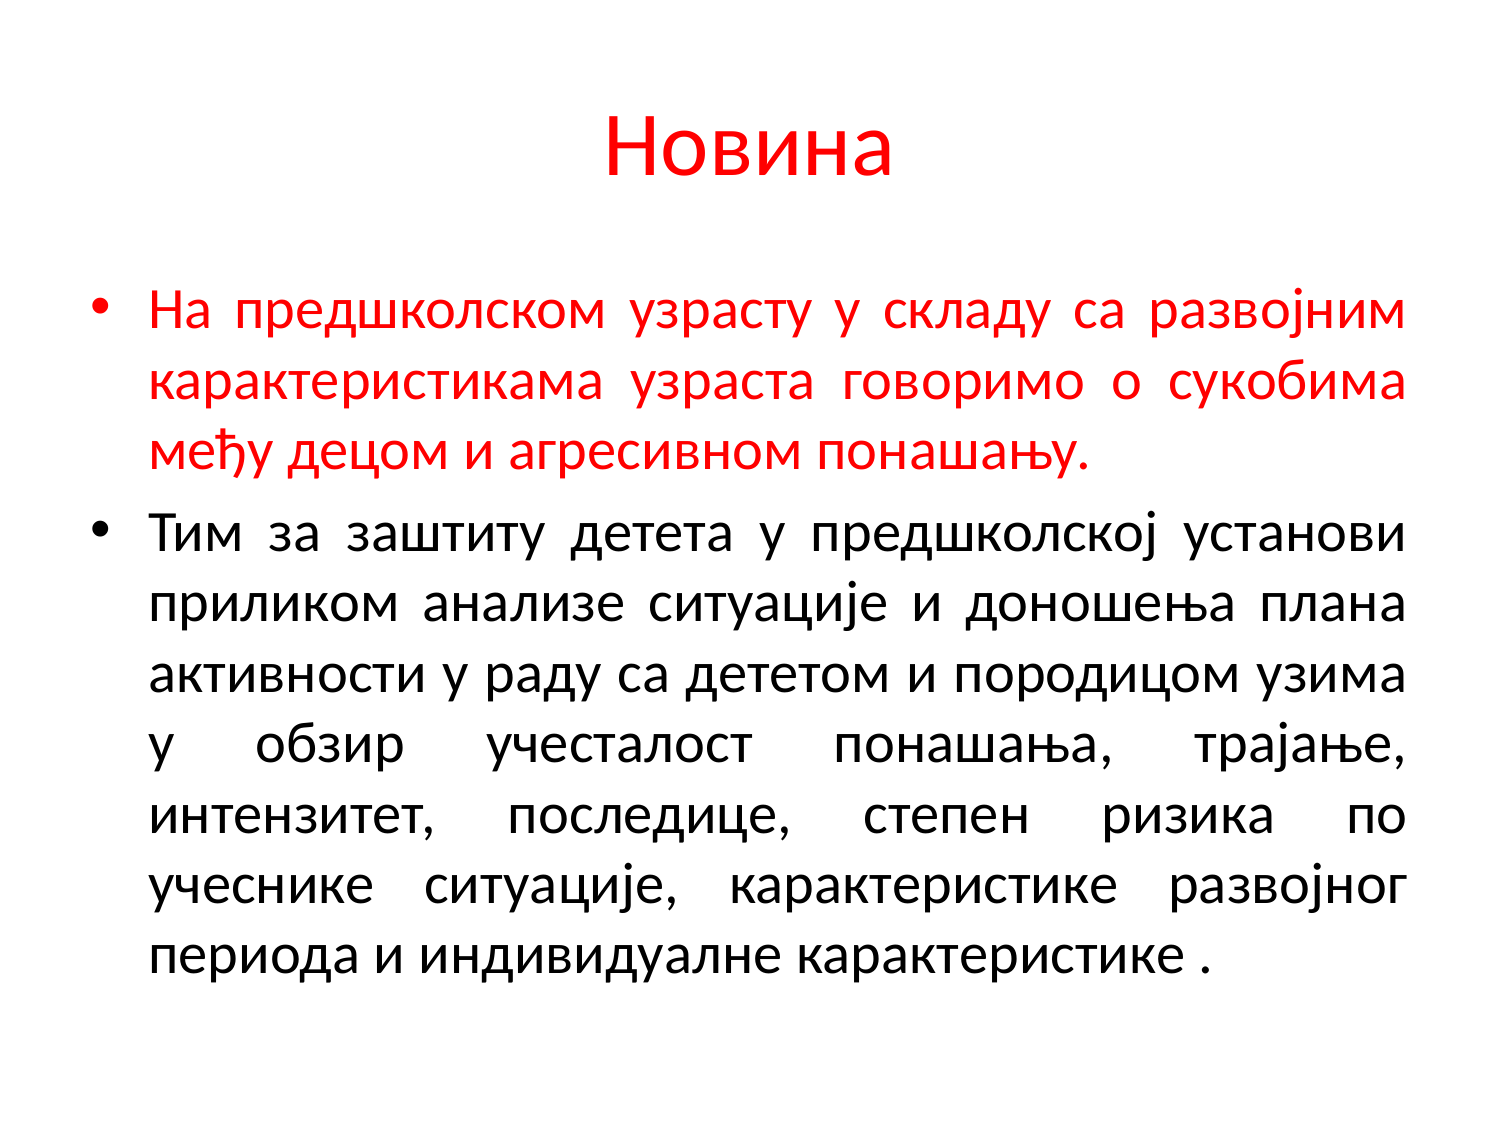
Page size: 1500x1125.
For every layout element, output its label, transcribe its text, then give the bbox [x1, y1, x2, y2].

list На предшколском узрасту у складу са развојним карактеристикама узраста говоримо о сукобима међу децом и агресивном понашању. Тим за заштиту детета у предшколској установи приликом анализе ситуације и доношења плана активности у раду са дететом и породицом узима у обзир учесталост понашања, трајање, интензитет, последице, степен ризика по учеснике ситуације, карактеристике развојног периода и индивидуалне карактеристике . [75, 262, 1425, 1005]
title Новина [75, 45, 1425, 233]
